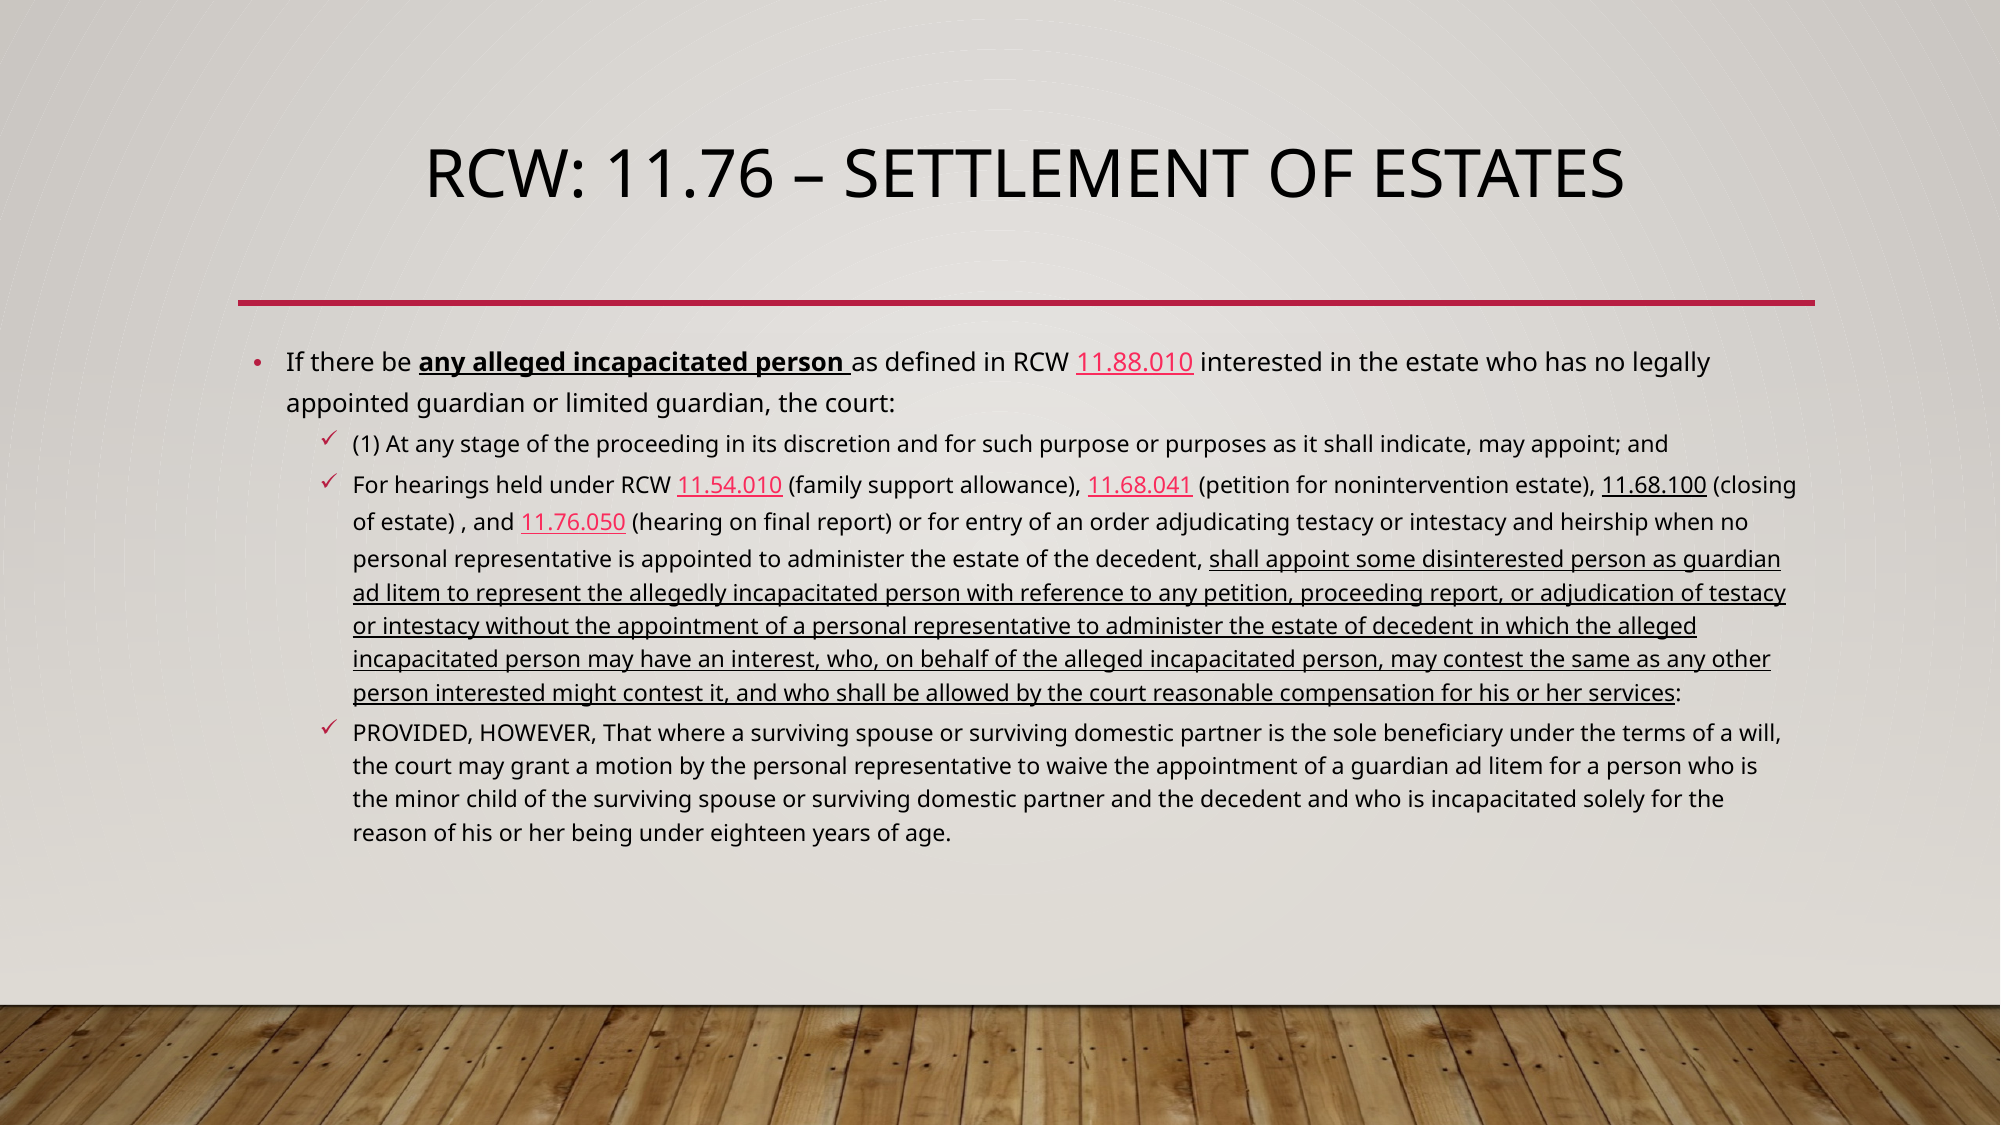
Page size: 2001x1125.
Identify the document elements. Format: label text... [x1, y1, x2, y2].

picture [0, 1005, 2000, 1125]
list If there be any alleged incapacitated person as defined in RCW 11.88.010 interested in the estate who has no legally appointed guardian or limited guardian, the court: (1) At any stage of the proceeding in its discretion and for such purpose or purposes as it shall indicate, may appoint; and For hearings held under RCW 11.54.010 (family support allowance), 11.68.041 (petition for nonintervention estate), 11.68.100 (closing of estate) , and 11.76.050 (hearing on final report) or for entry of an order adjudicating testacy or intestacy and heirship when no personal representative is appointed to administer the estate of the decedent, shall appoint some disinterested person as guardian ad litem to represent the allegedly incapacitated person with reference to any petition, proceeding report, or adjudication of testacy or intestacy without the appointment of a personal representative to administer the estate of decedent in which the alleged incapacitated person may have an interest, who, on behalf of the alleged incapacitated person, may contest the same as any other person interested might contest it, and who shall be allowed by the court reasonable compensation for his or her services: PROVIDED, HOWEVER, That where a surviving spouse or surviving domestic partner is the sole beneficiary under the terms of a will, the court may grant a motion by the personal representative to waive the appointment of a guardian ad litem for a person who is the minor child of the surviving spouse or surviving domestic partner and the decedent and who is incapacitated solely for the reason of his or her being under eighteen years of age. [238, 330, 1814, 897]
title RCW: 11.76 – Settlement of Estates [238, 131, 1814, 305]
